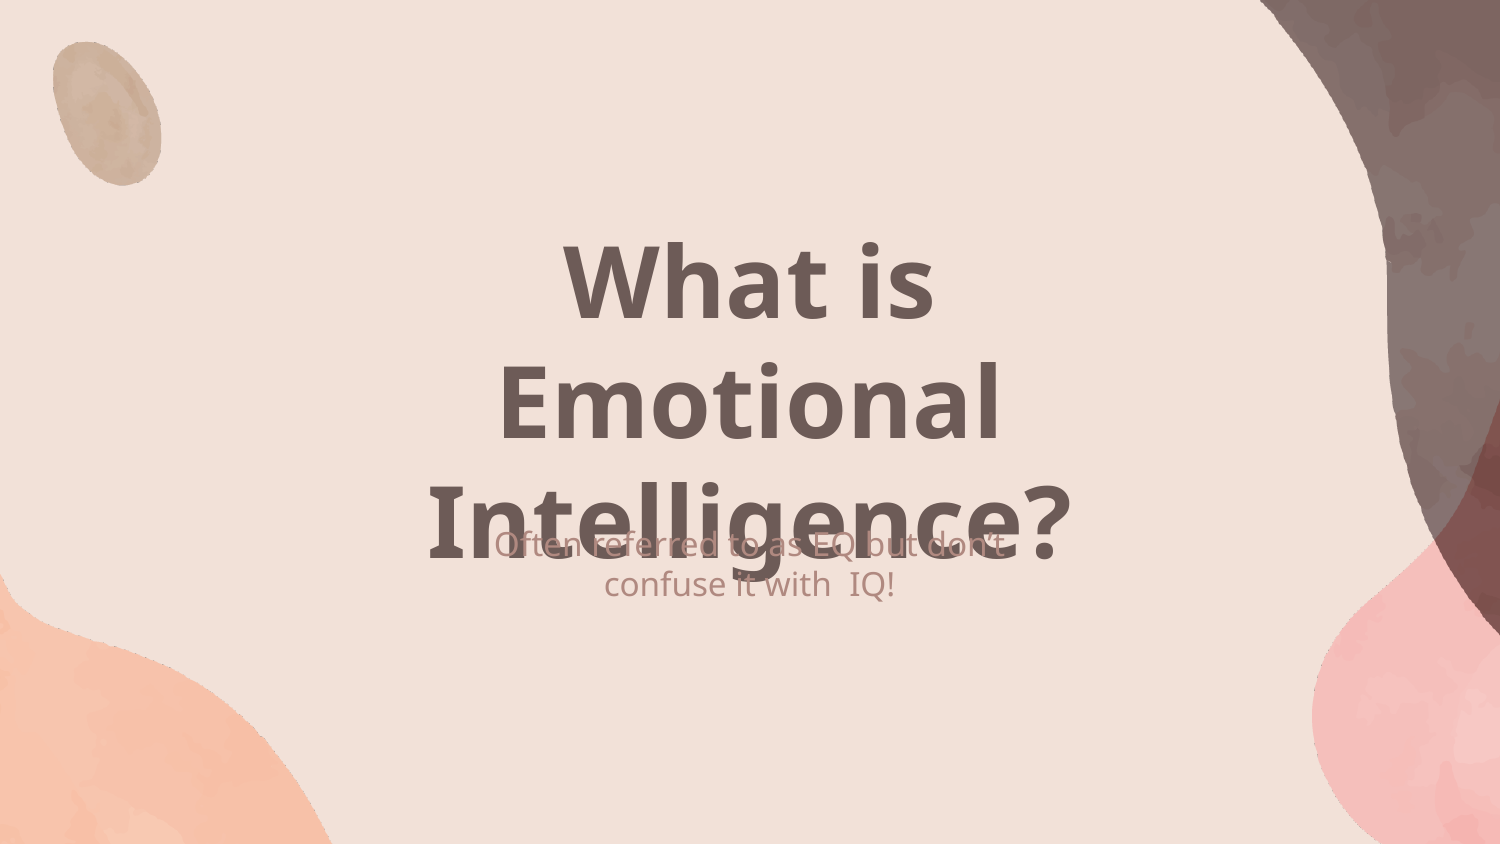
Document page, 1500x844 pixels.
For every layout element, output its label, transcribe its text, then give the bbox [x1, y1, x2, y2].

subtitle Often referred to as EQ but don’t confuse it with IQ! [455, 508, 1045, 626]
picture [0, 0, 1500, 844]
title What is Emotional Intelligence? [341, 204, 1159, 469]
